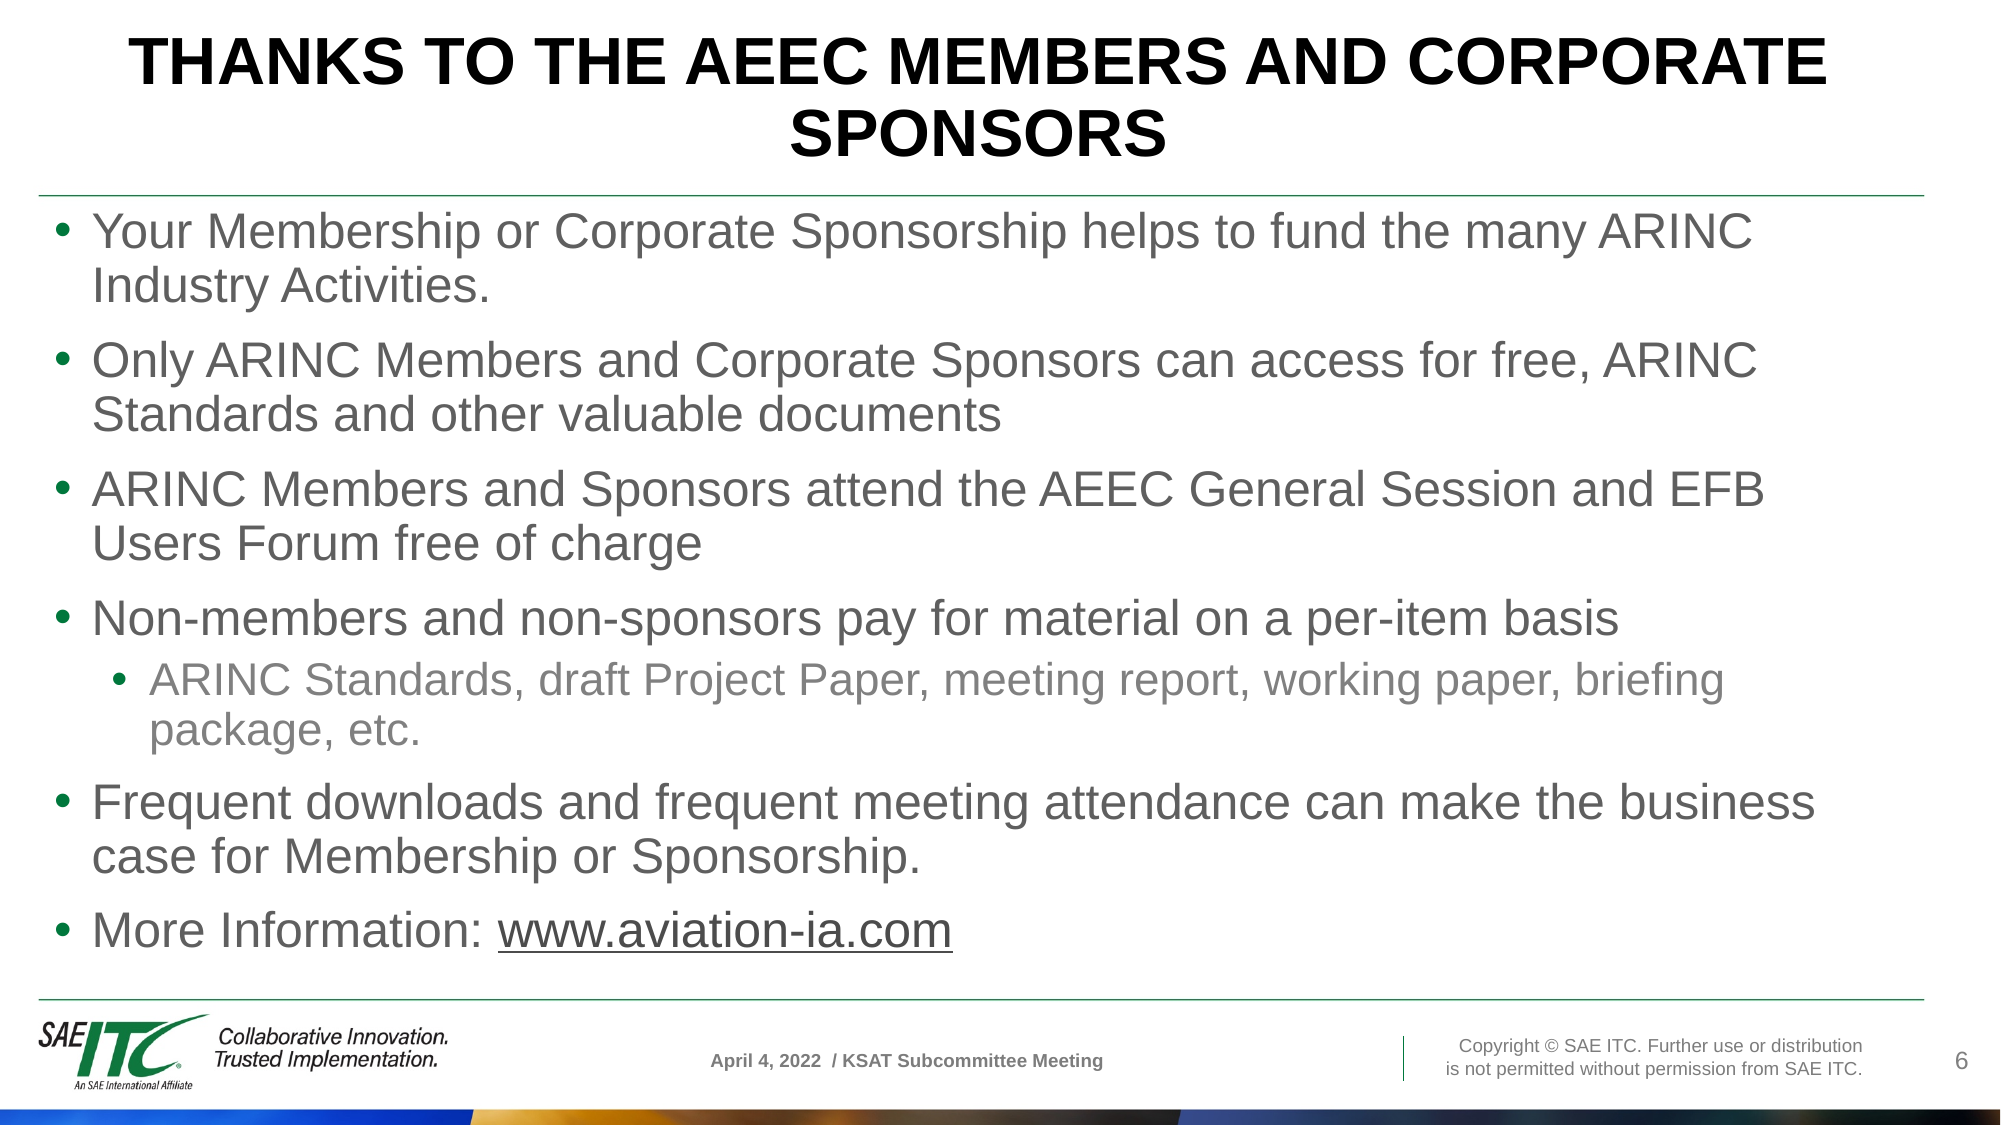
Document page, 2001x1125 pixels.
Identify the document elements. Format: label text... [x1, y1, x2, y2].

list Your Membership or Corporate Sponsorship helps to fund the many ARINC Industry Activities. Only ARINC Members and Corporate Sponsors can access for free, ARINC Standards and other valuable documents ARINC Members and Sponsors attend the AEEC General Session and EFB Users Forum free of charge Non-members and non-sponsors pay for material on a per-item basis ARINC Standards, draft Project Paper, meeting report, working paper, briefing package, etc. Frequent downloads and frequent meeting attendance can make the business case for Membership or Sponsorship. More Information: www.aviation-ia.com [39, 198, 1920, 1006]
picture [0, 0, 2001, 1125]
title Thanks to the AEEC Members and Corporate Sponsors [39, 9, 1920, 189]
